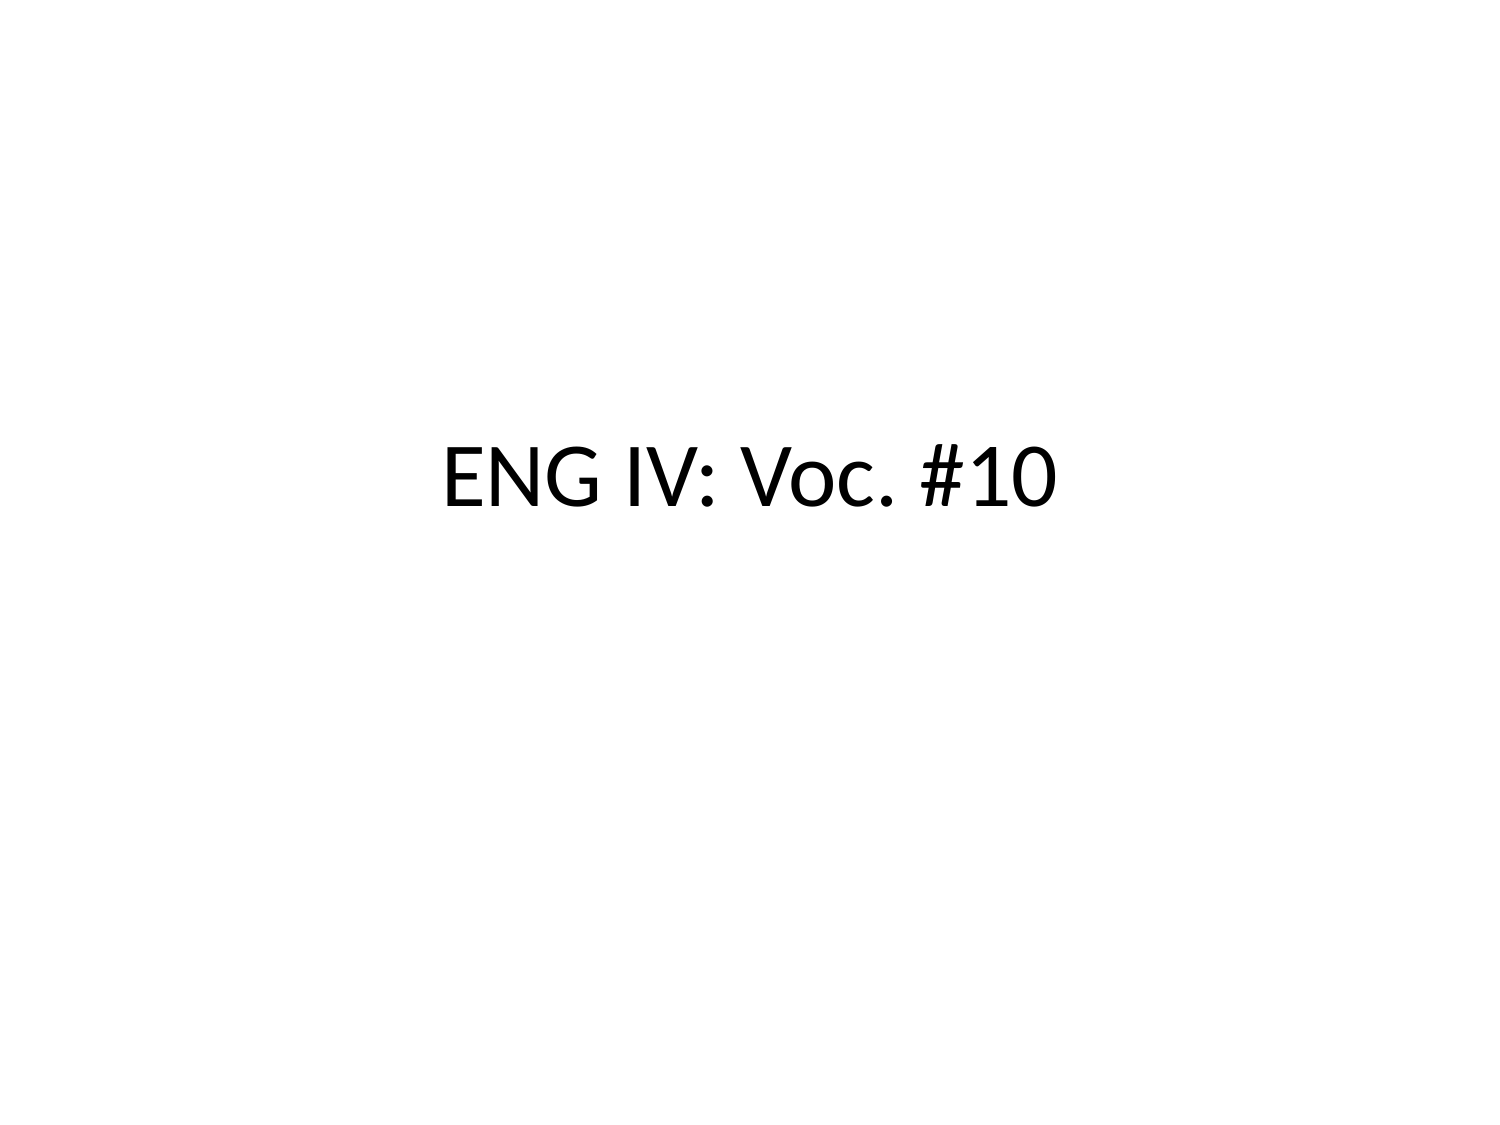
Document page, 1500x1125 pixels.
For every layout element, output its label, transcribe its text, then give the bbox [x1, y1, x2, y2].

title ENG IV: Voc. #10 [112, 349, 1388, 591]
